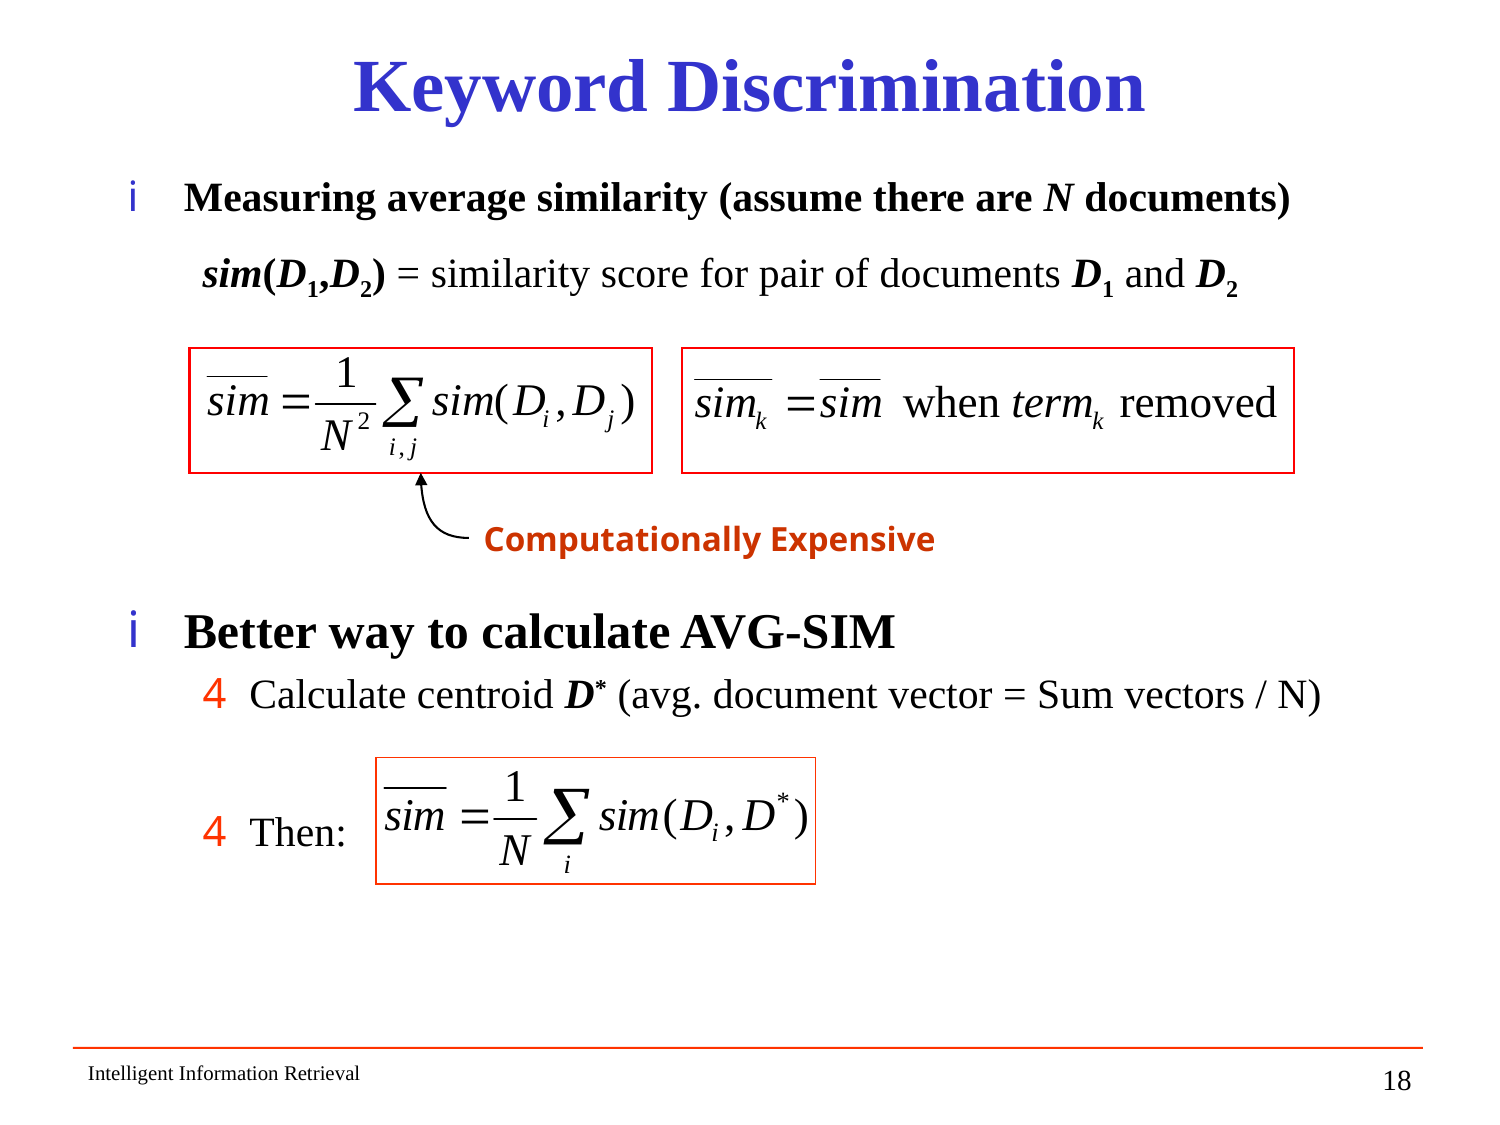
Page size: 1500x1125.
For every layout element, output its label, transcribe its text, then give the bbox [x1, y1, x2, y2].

text_box [189, 347, 200, 473]
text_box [201, 347, 640, 467]
text_box Computationally Expensive [468, 510, 952, 566]
title Keyword Discrimination [112, 37, 1388, 126]
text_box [420, 472, 487, 539]
slide_number 18 [1114, 1053, 1428, 1092]
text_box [376, 758, 816, 884]
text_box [689, 372, 1284, 436]
list Measuring average similarity (assume there are N documents) sim(D1,D2) = similarity score for pair of documents D1 and D2 Better way to calculate AVG-SIM Calculate centroid D* (avg. document vector = Sum vectors / N) Then: [112, 162, 1388, 1013]
text_box [681, 347, 1295, 473]
text_box [640, 347, 652, 473]
footer Intelligent Information Retrieval [72, 1051, 636, 1090]
